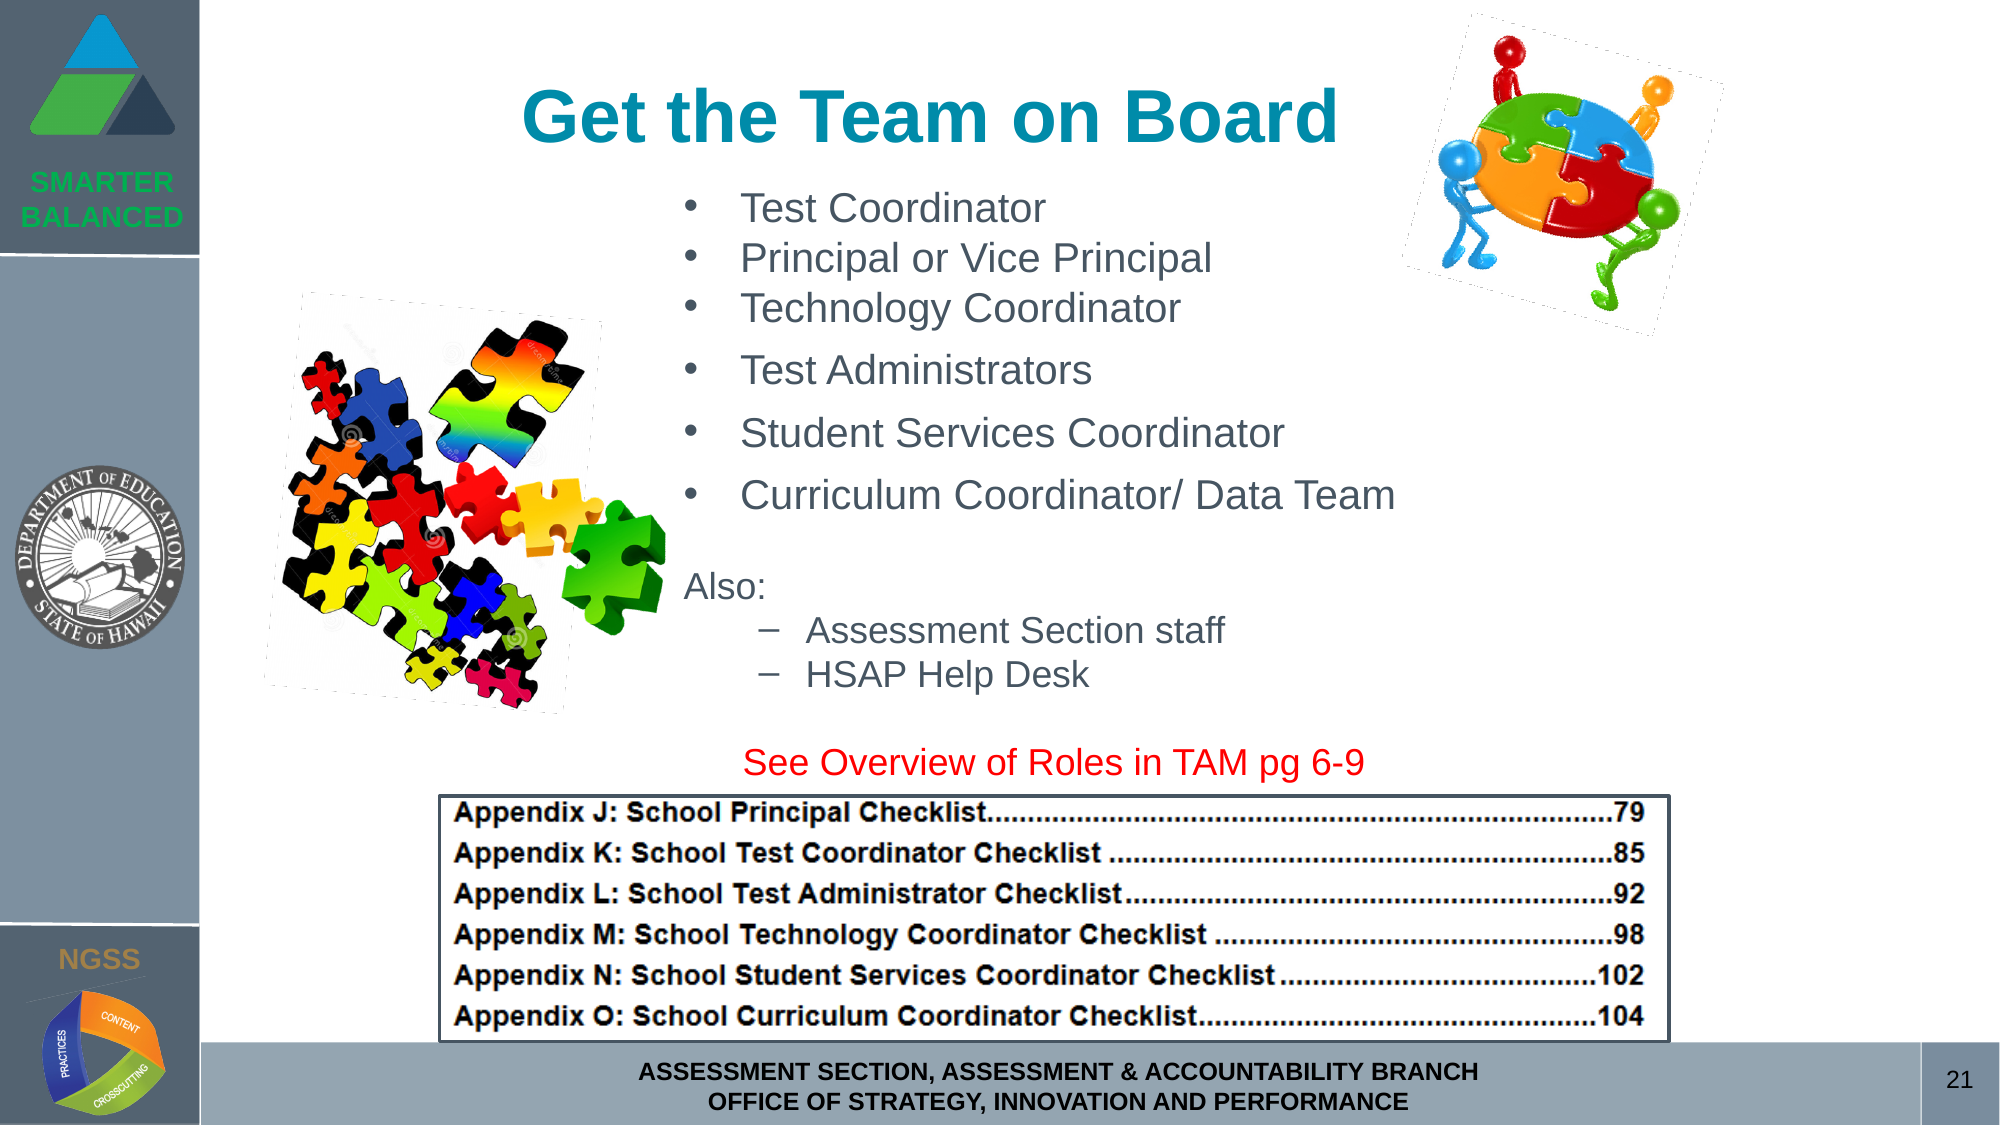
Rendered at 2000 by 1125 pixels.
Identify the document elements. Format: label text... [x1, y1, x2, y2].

picture [28, 12, 177, 137]
picture [1400, 11, 1724, 336]
picture [440, 797, 1668, 1040]
picture [14, 464, 186, 650]
list Test Coordinator Principal or Vice Principal Technology Coordinator Test Administrators Student Services Coordinator Curriculum Coordinator/ Data Team Also: Assessment Section staff HSAP Help Desk See Overview of Roles in TAM pg 6-9 [668, 172, 1440, 758]
picture [263, 291, 710, 715]
title Get the Team on Board [464, 50, 1419, 186]
picture [27, 977, 172, 1125]
